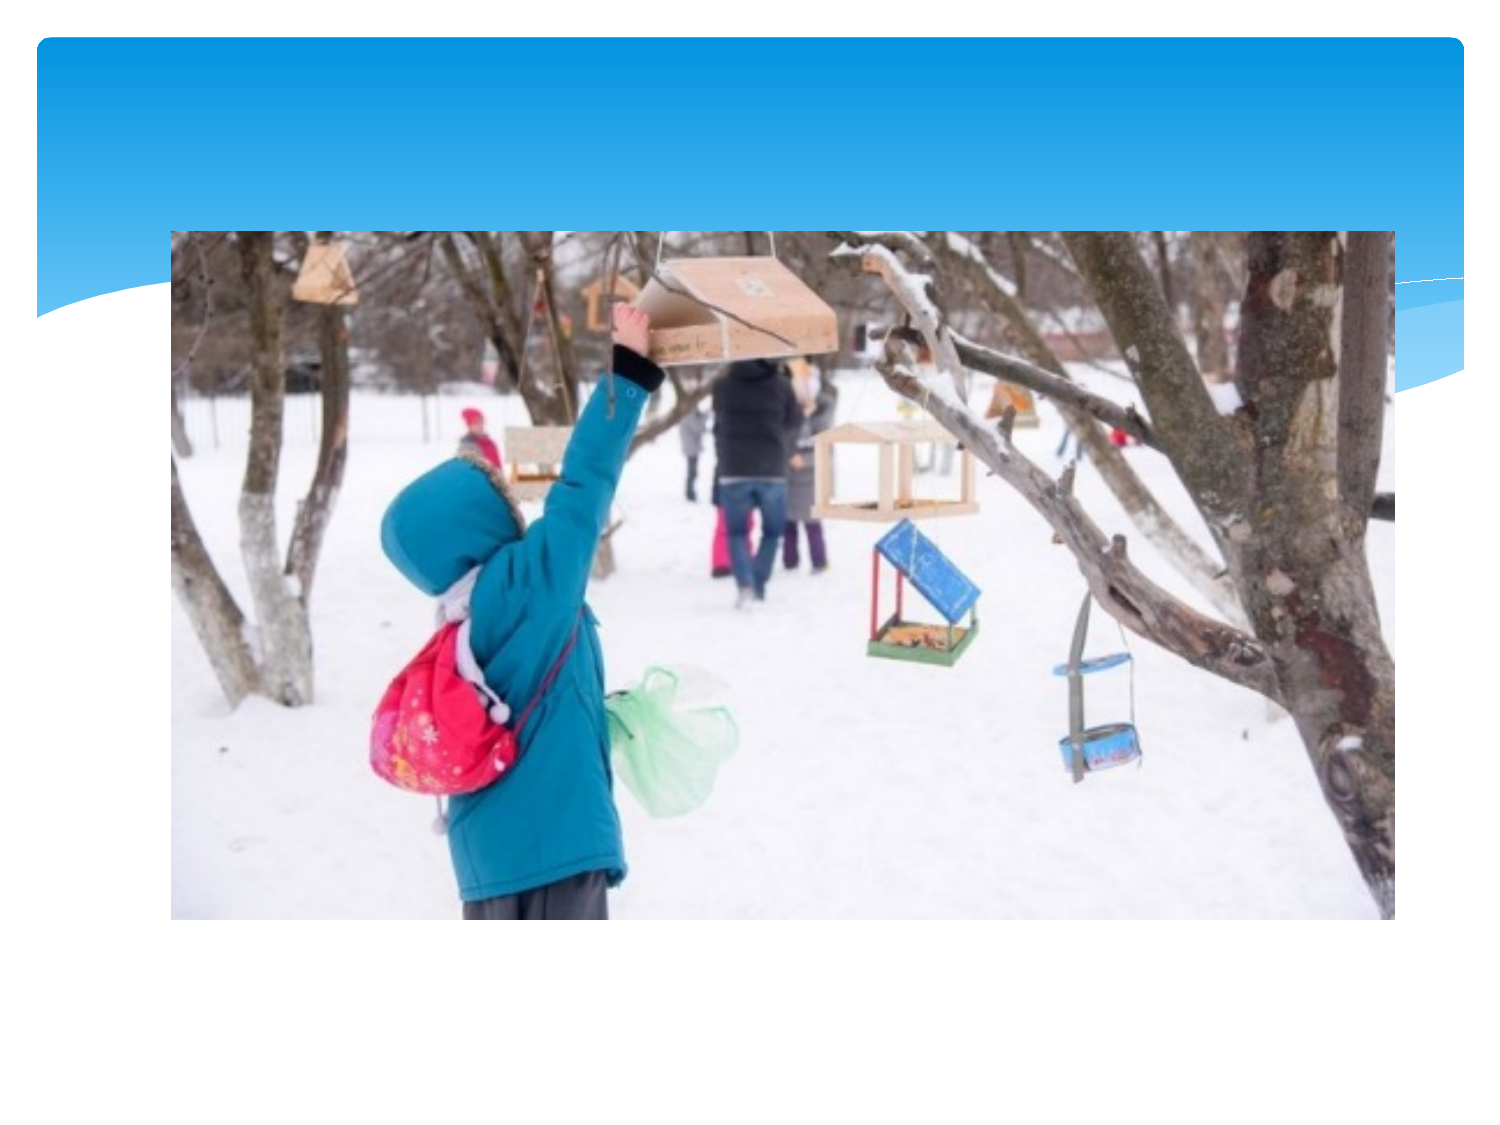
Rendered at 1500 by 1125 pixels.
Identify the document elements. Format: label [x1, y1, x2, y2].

picture [170, 231, 1395, 920]
